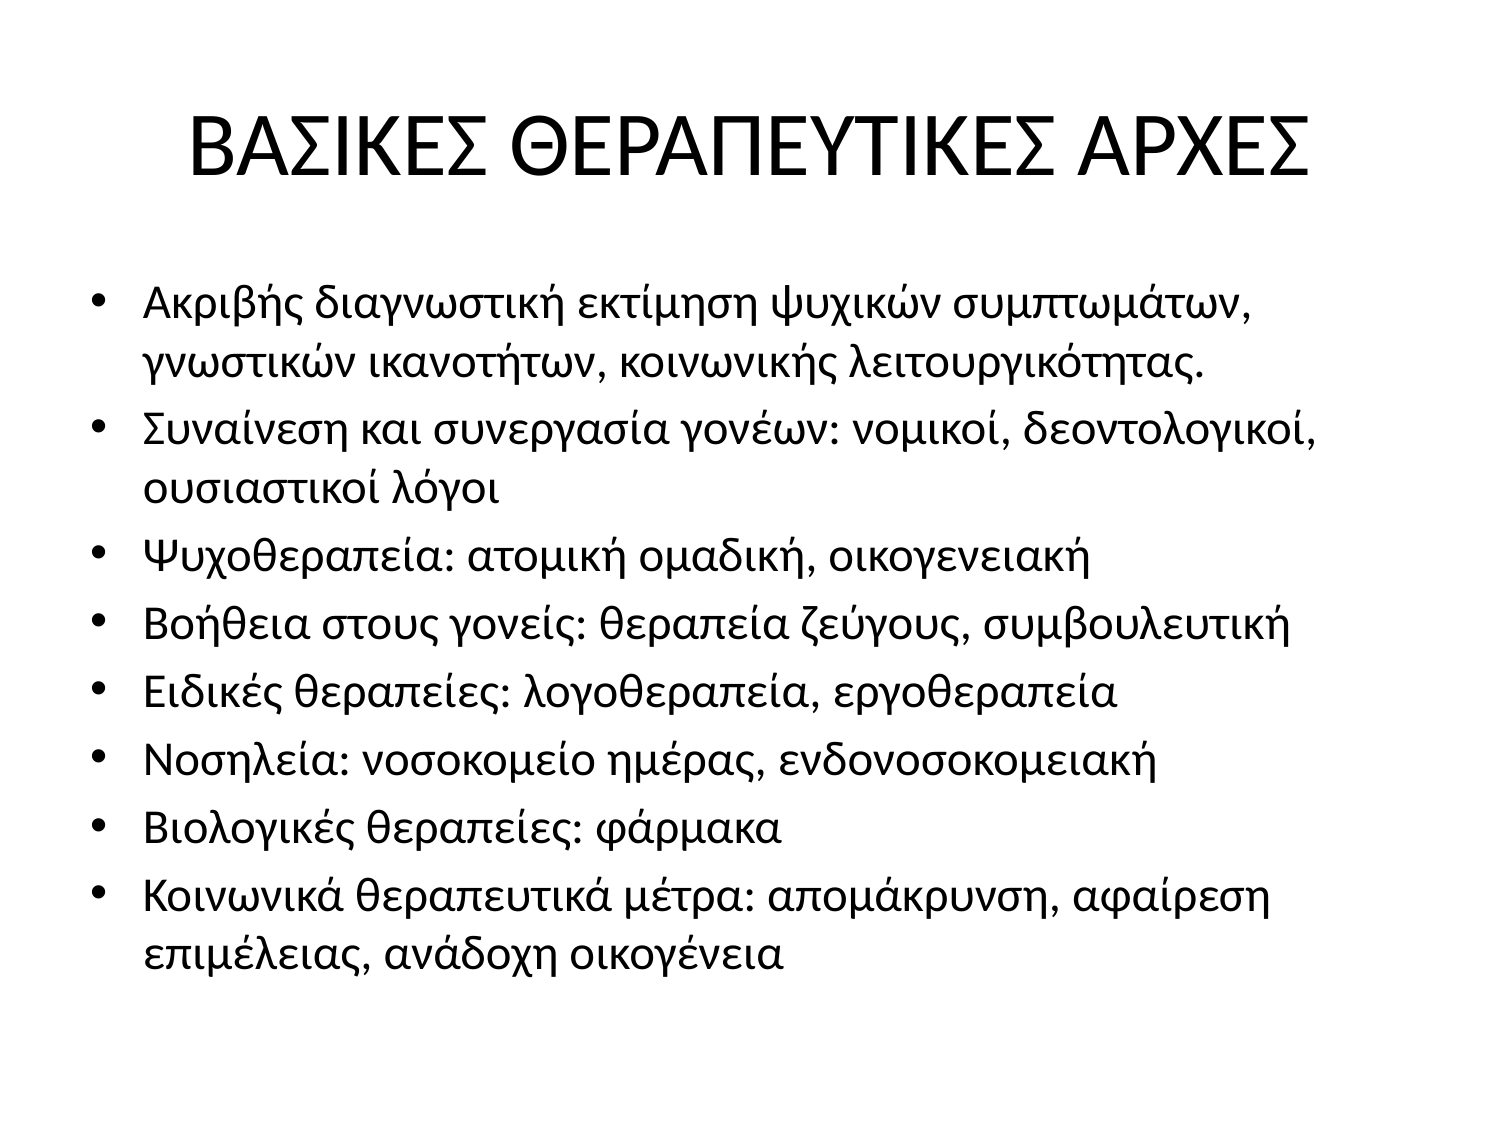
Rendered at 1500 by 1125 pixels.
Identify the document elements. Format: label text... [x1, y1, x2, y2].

list Ακριβής διαγνωστική εκτίμηση ψυχικών συμπτωμάτων, γνωστικών ικανοτήτων, κοινωνικής λειτουργικότητας. Συναίνεση και συνεργασία γονέων: νομικοί, δεοντολογικοί, ουσιαστικοί λόγοι Ψυχοθεραπεία: ατομική ομαδική, οικογενειακή Βοήθεια στους γονείς: θεραπεία ζεύγους, συμβουλευτική Ειδικές θεραπείες: λογοθεραπεία, εργοθεραπεία Νοσηλεία: νοσοκομείο ημέρας, ενδονοσοκομειακή Βιολογικές θεραπείες: φάρμακα Κοινωνικά θεραπευτικά μέτρα: απομάκρυνση, αφαίρεση επιμέλειας, ανάδοχη οικογένεια [75, 262, 1425, 1005]
title ΒΑΣΙΚΕΣ ΘΕΡΑΠΕΥΤΙΚΕΣ ΑΡΧΕΣ [75, 45, 1425, 233]
